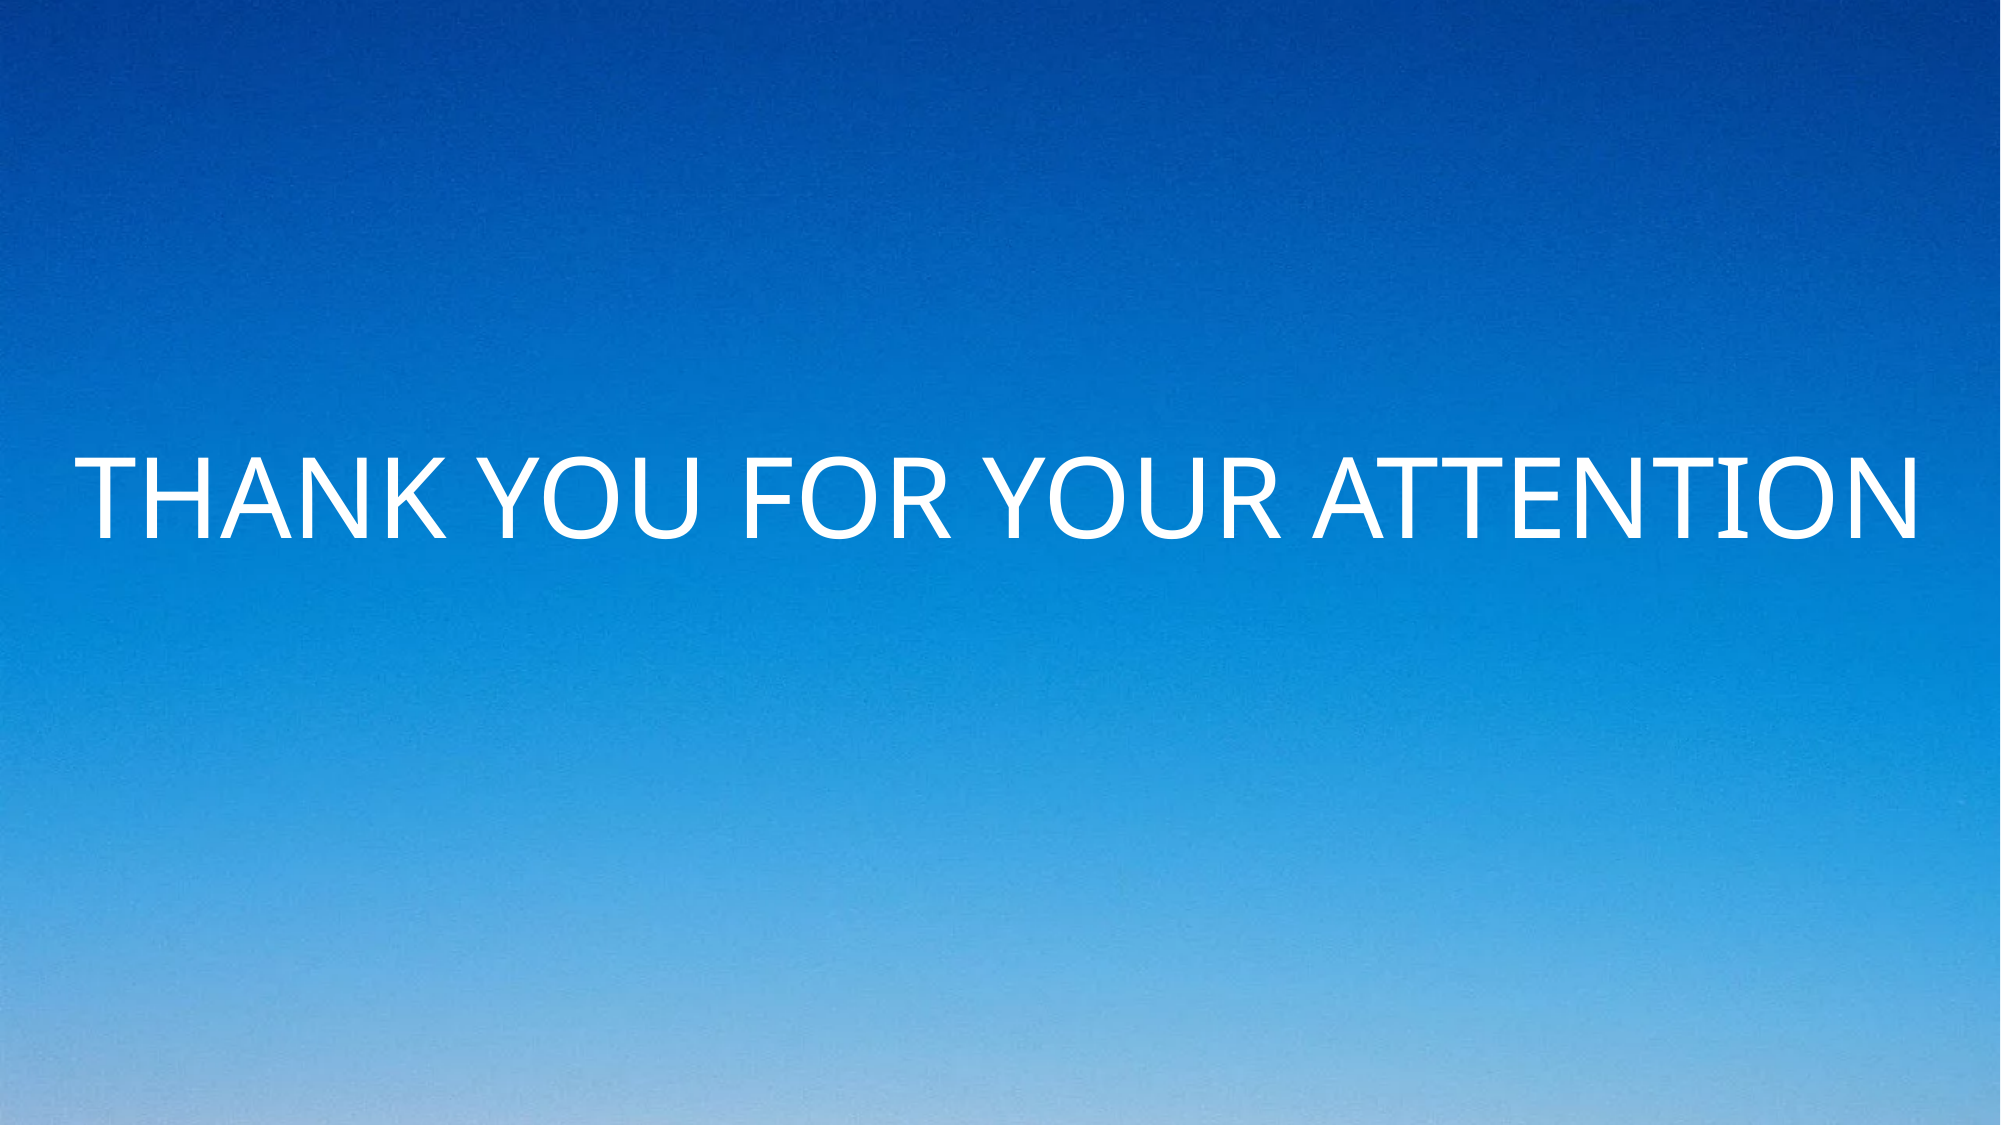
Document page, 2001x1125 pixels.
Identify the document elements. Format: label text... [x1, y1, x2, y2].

text_box THANK YOU FOR YOUR ATTENTION [1, 418, 2000, 569]
picture [0, 0, 2001, 1125]
